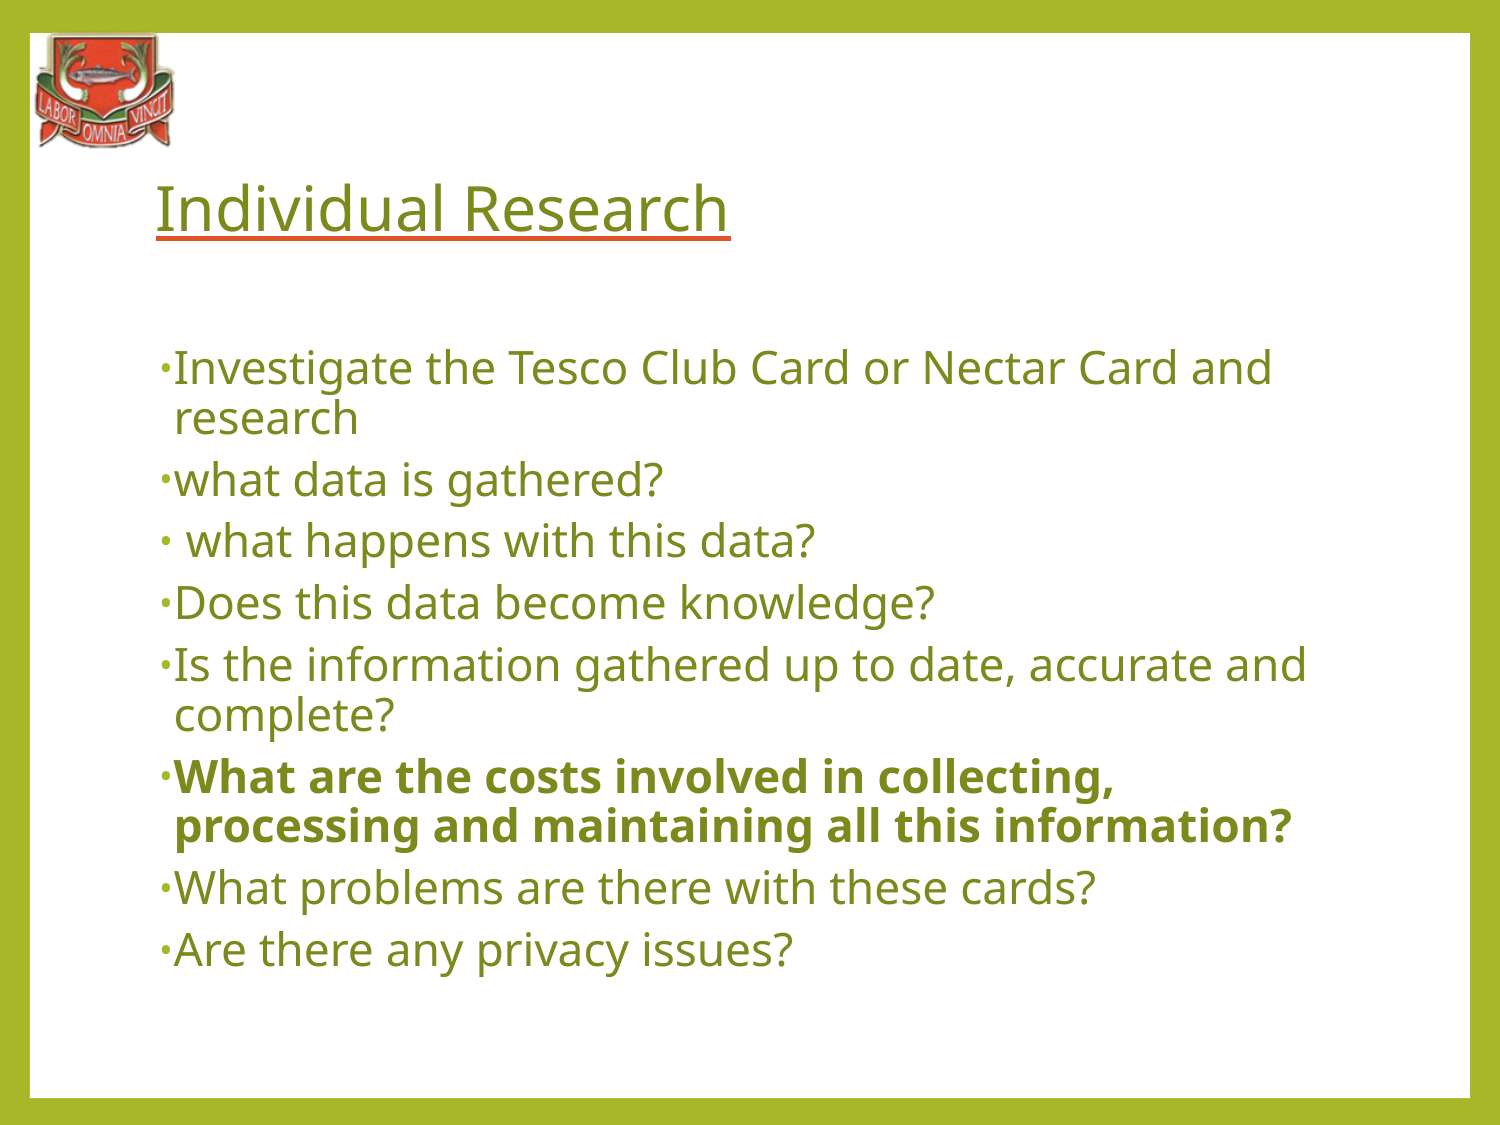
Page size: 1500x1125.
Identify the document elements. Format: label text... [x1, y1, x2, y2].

list Investigate the Tesco Club Card or Nectar Card and research what data is gathered? what happens with this data? Does this data become knowledge? Is the information gathered up to date, accurate and complete? What are the costs involved in collecting, processing and maintaining all this information? What problems are there with these cards? Are there any privacy issues? [140, 337, 1356, 1000]
title Individual Research [140, 99, 1356, 323]
picture [30, 19, 180, 166]
